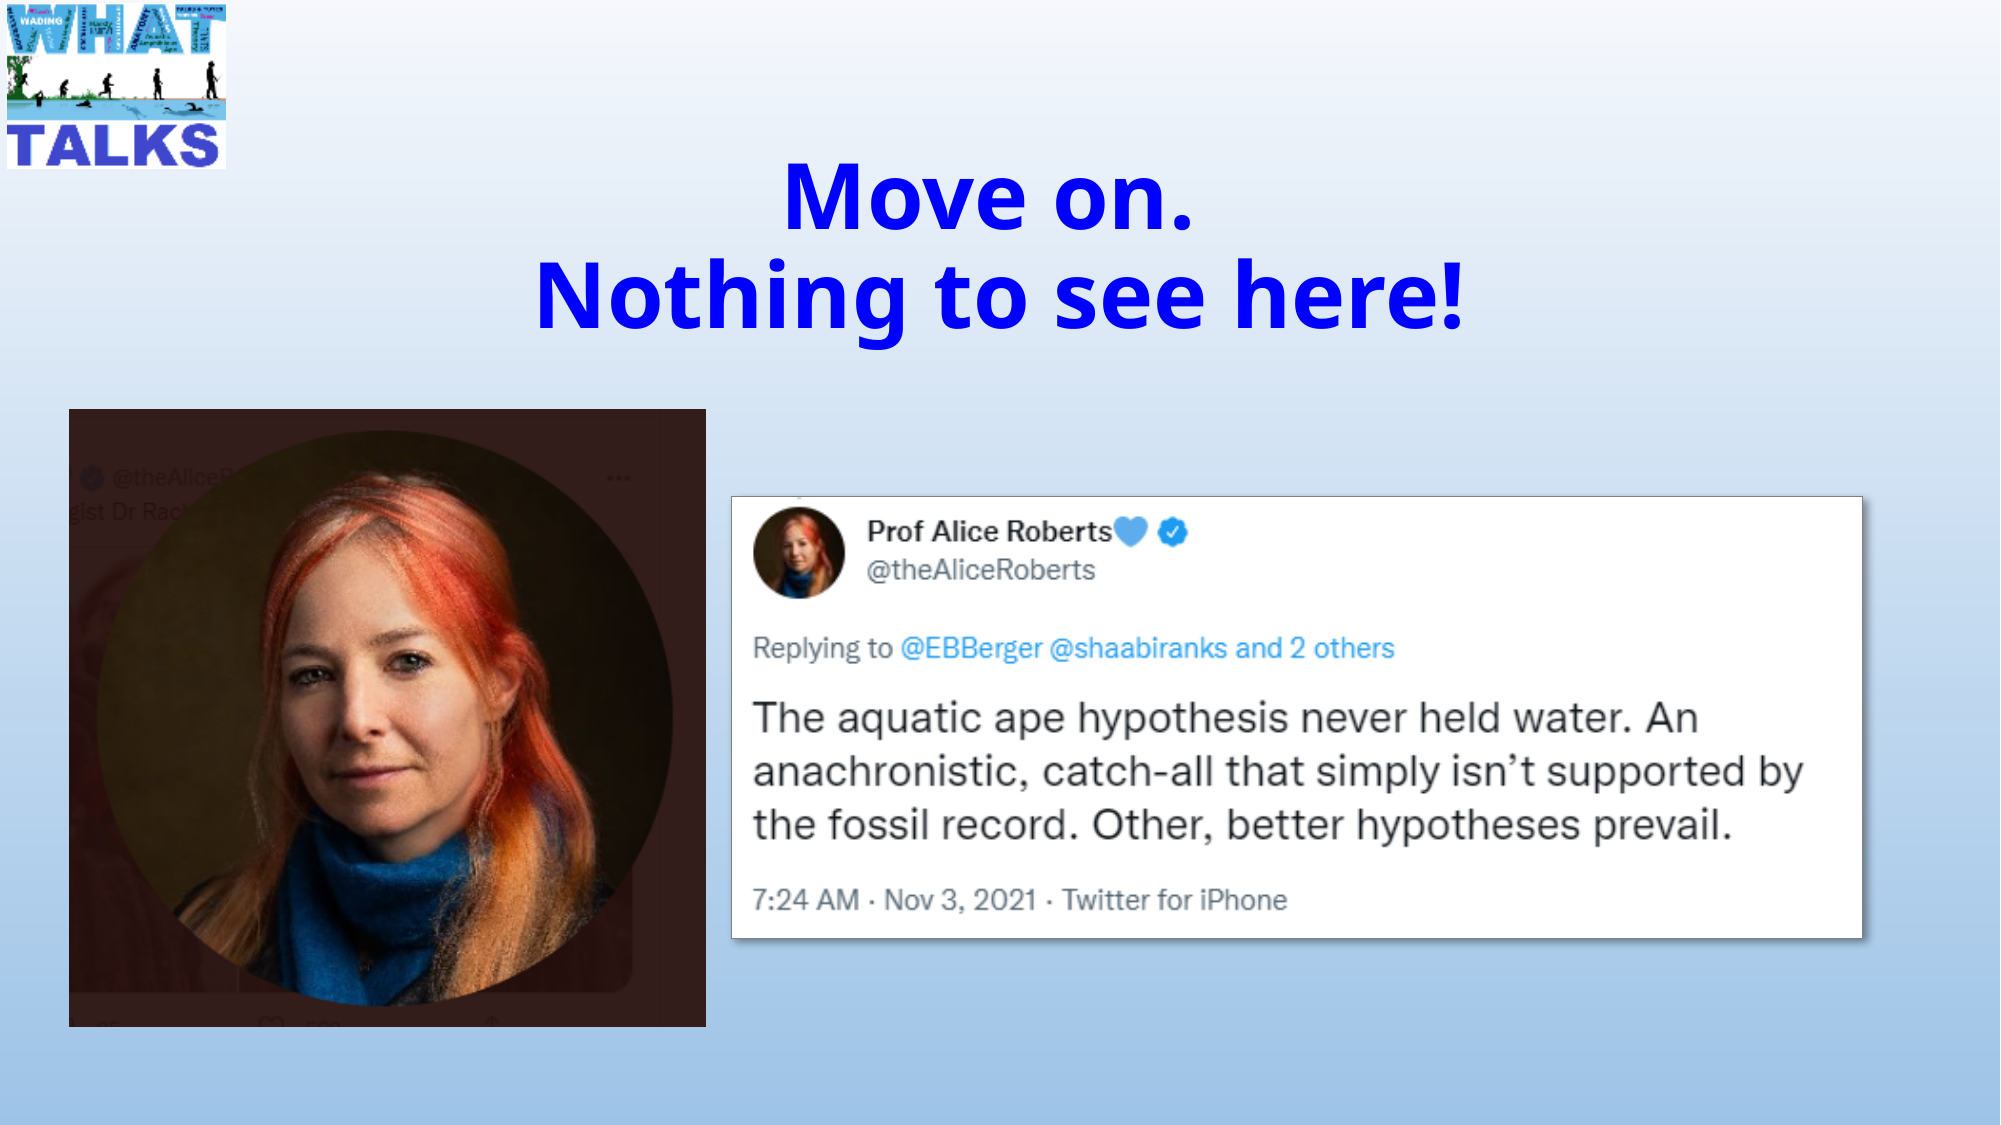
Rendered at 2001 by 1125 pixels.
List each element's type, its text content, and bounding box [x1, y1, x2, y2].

title Move on. Nothing to see here! [137, 139, 1863, 360]
picture [7, 3, 226, 169]
picture [69, 409, 706, 1027]
picture [731, 496, 1863, 939]
